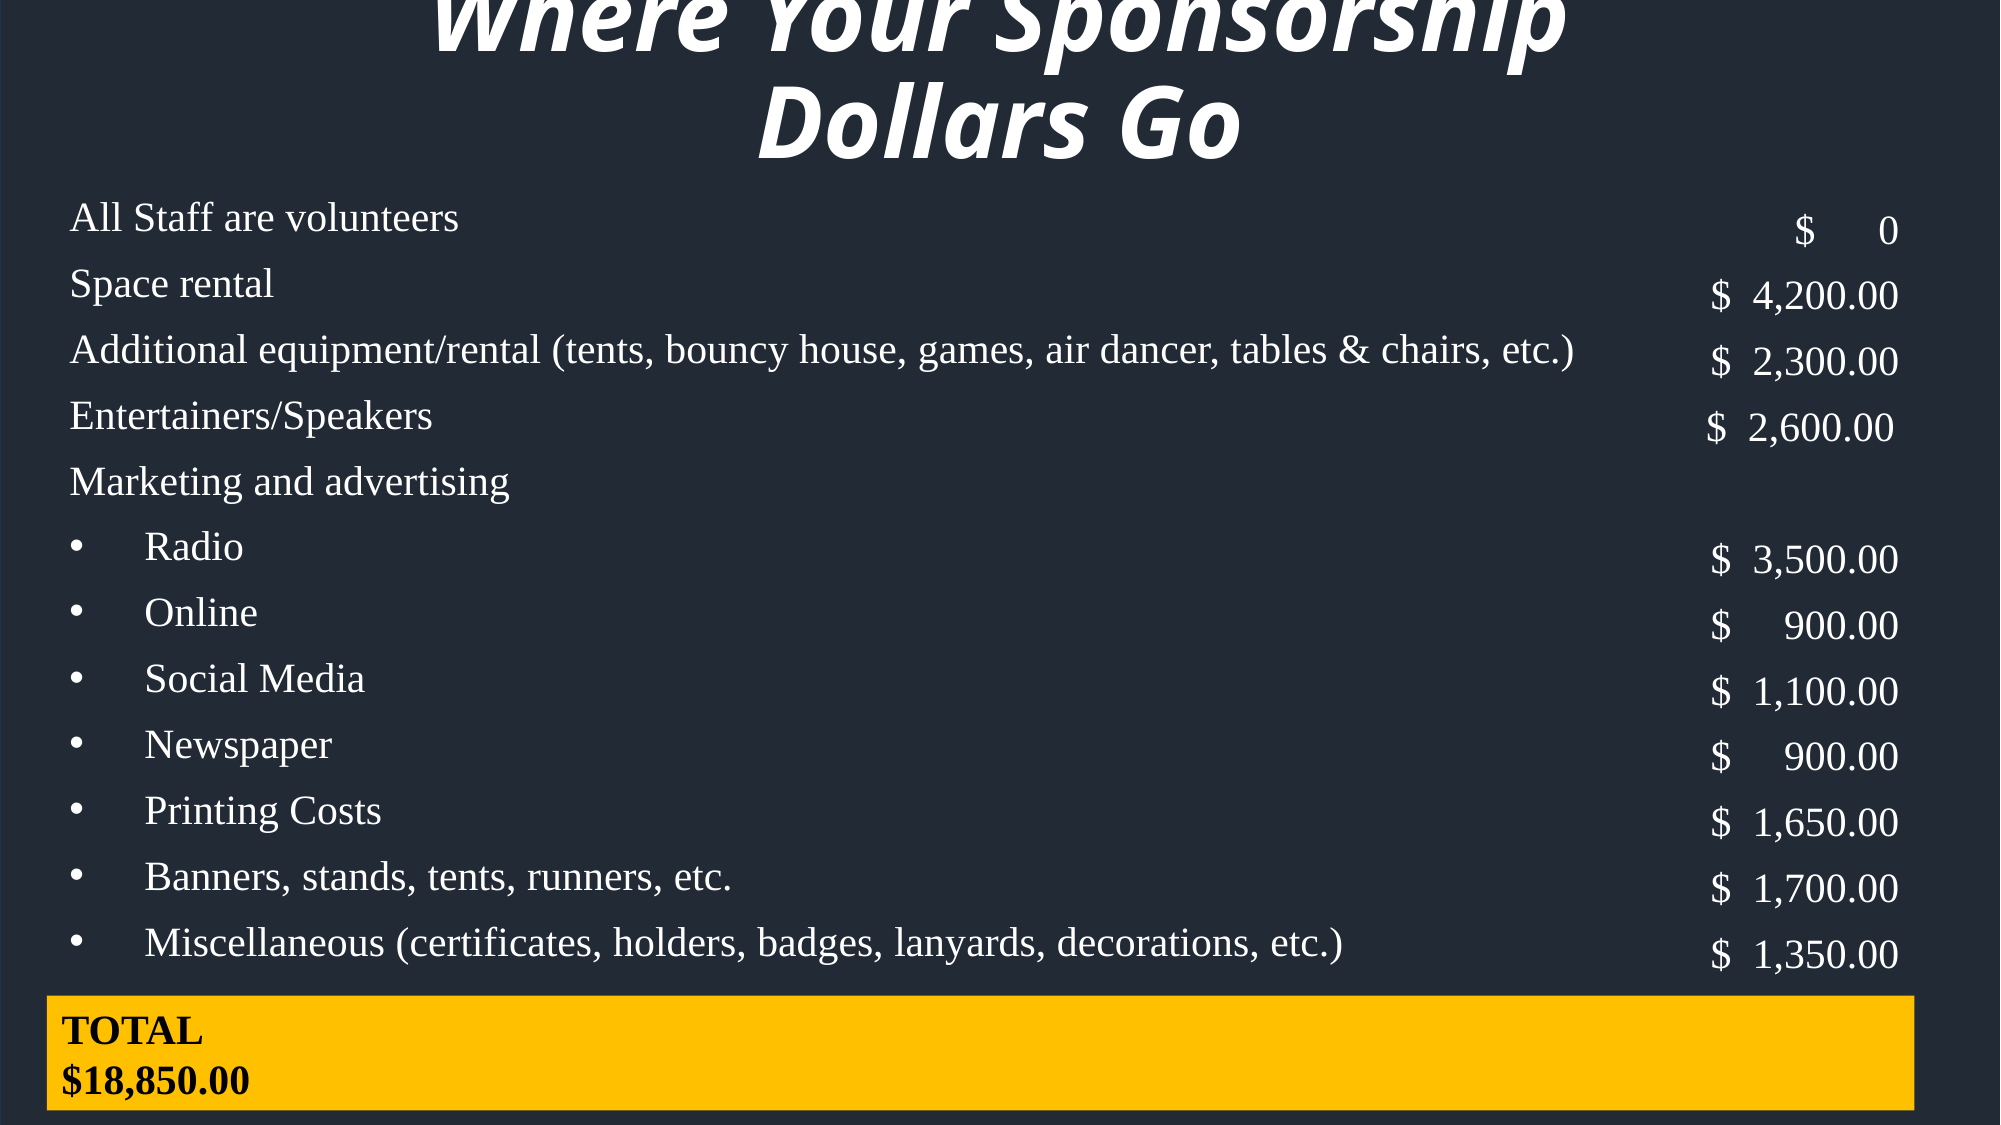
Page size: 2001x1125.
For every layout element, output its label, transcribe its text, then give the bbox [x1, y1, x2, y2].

text_box TOTAL $18,850.00 [46, 995, 1915, 1111]
title Where Your Sponsorship Dollars Go [249, 28, 1750, 188]
text_box $ 0 $ 4,200.00 $ 2,300.00 $ 2,600.00 $ 3,500.00 $ 900.00 $ 1,100.00 $ 900.00 $ 1,650.00 $ 1,700.00 $ 1,350.00 [1554, 200, 1915, 995]
subtitle All Staff are volunteers Space rental Additional equipment/rental (tents, bouncy house, games, air dancer, tables & chairs, etc.) Entertainers/Speakers Marketing and advertising Radio Online Social Media Newspaper Printing Costs Banners, stands, tents, runners, etc. Miscellaneous (certificates, holders, badges, lanyards, decorations, etc.) [54, 188, 1868, 995]
text_box [0, 0, 2000, 1125]
